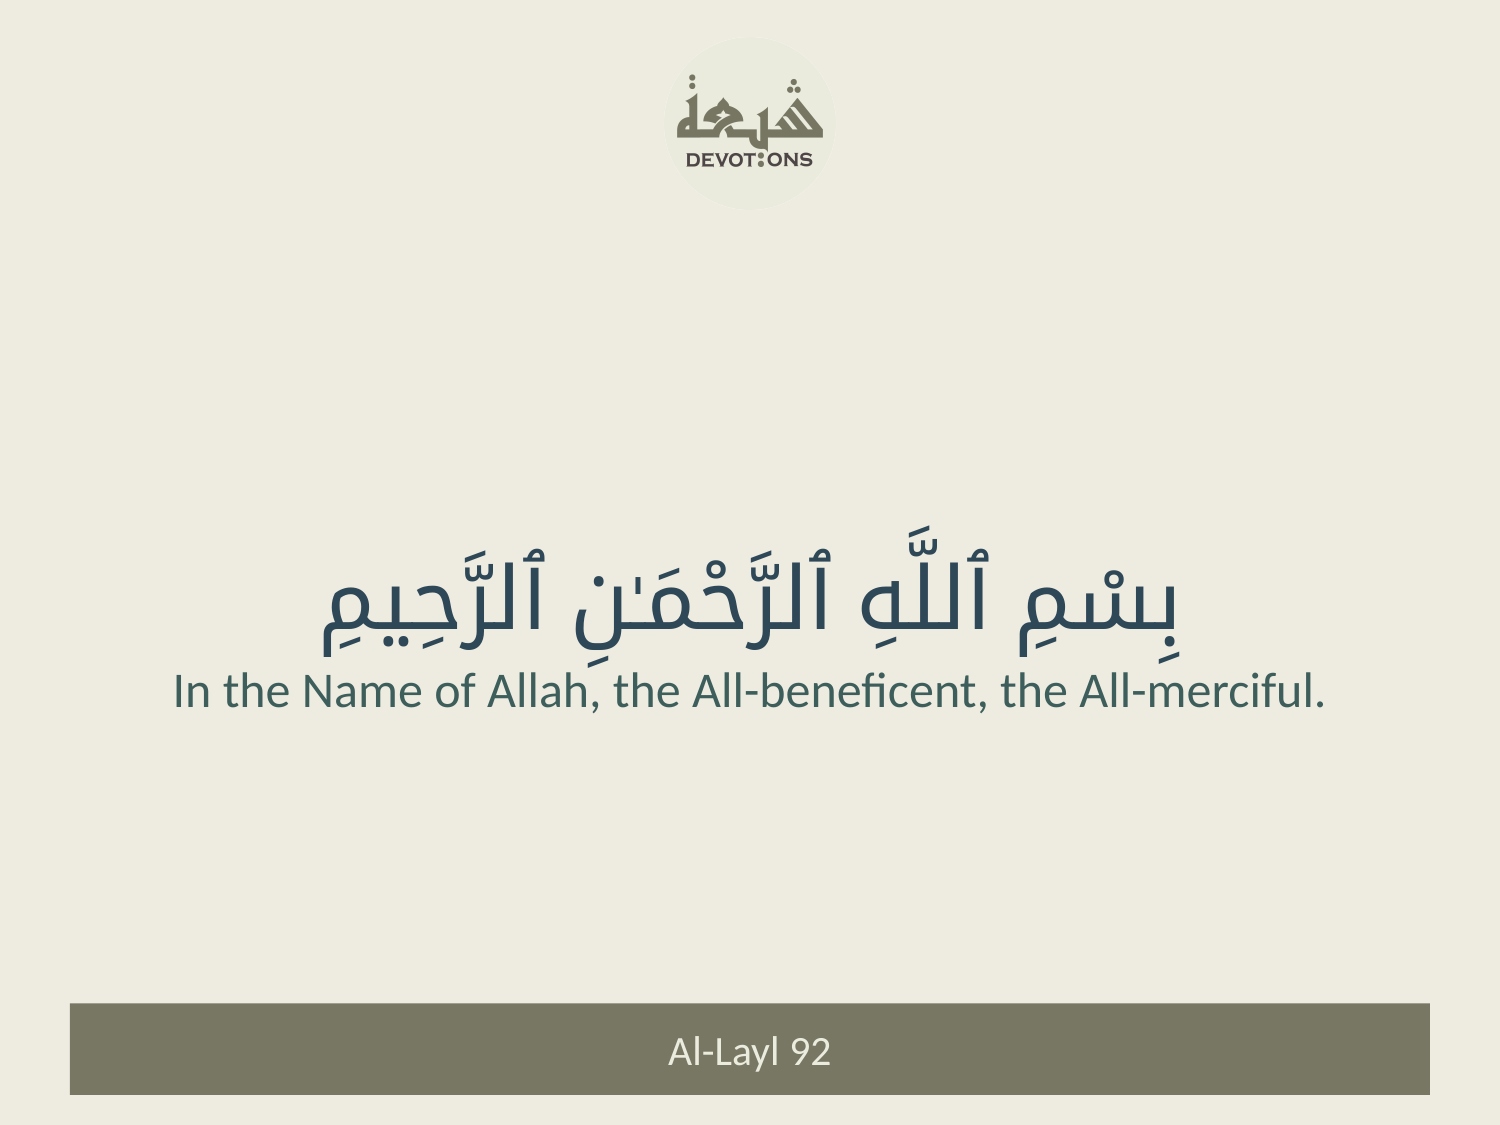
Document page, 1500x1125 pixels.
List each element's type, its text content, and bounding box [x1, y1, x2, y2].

list بِسْمِ ٱللَّهِ ٱلرَّحْمَـٰنِ ٱلرَّحِيمِ In the Name of Allah, the All-beneficent, the All-merciful. [69, 203, 1430, 1003]
picture [656, 29, 844, 203]
list Al-Layl 92 [69, 1003, 1430, 1095]
